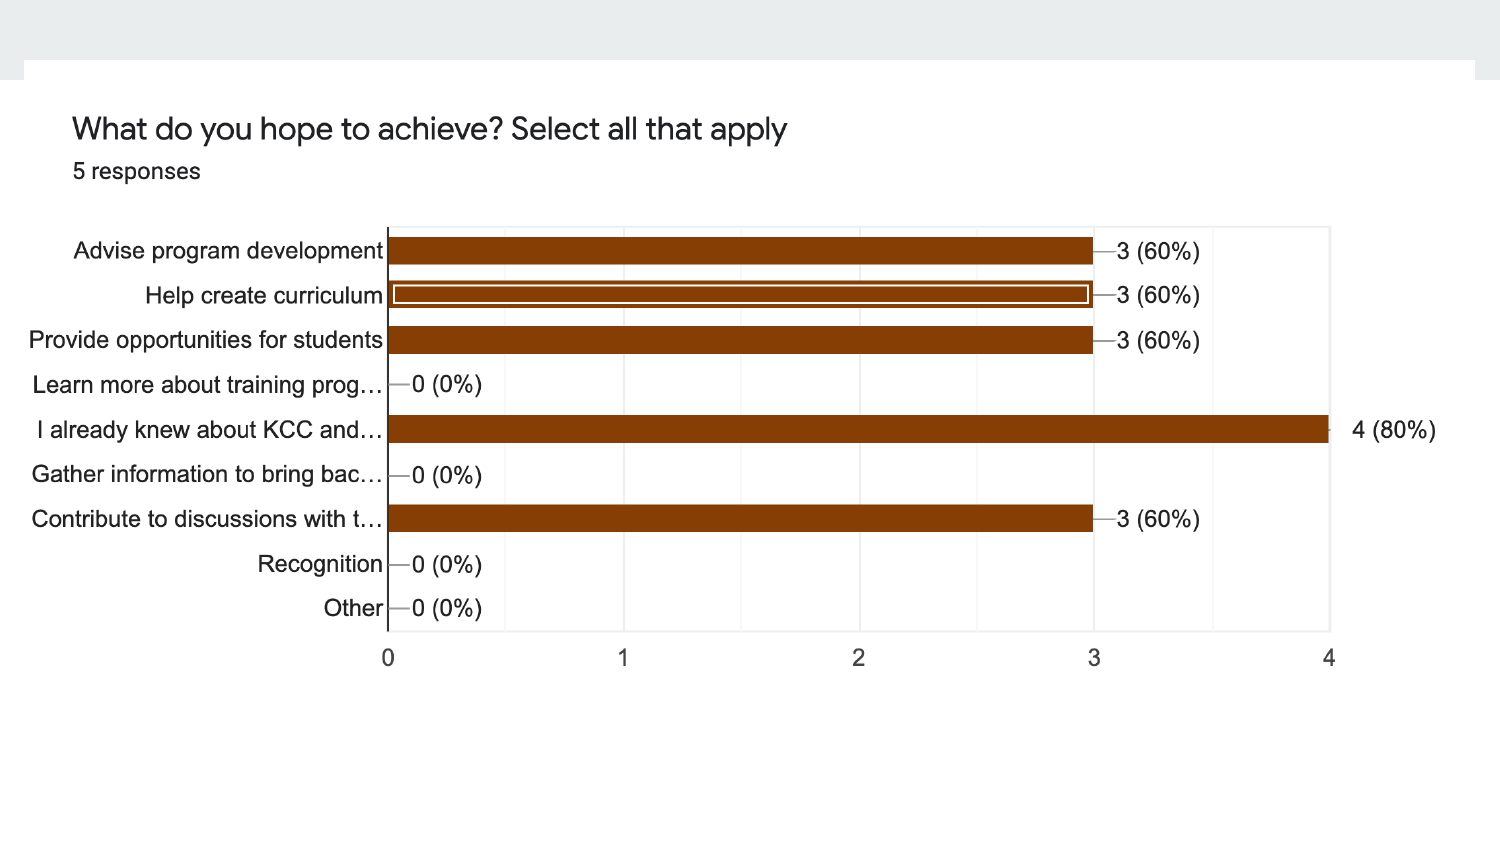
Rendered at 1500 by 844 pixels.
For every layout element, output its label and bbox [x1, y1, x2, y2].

picture [24, 60, 1476, 750]
